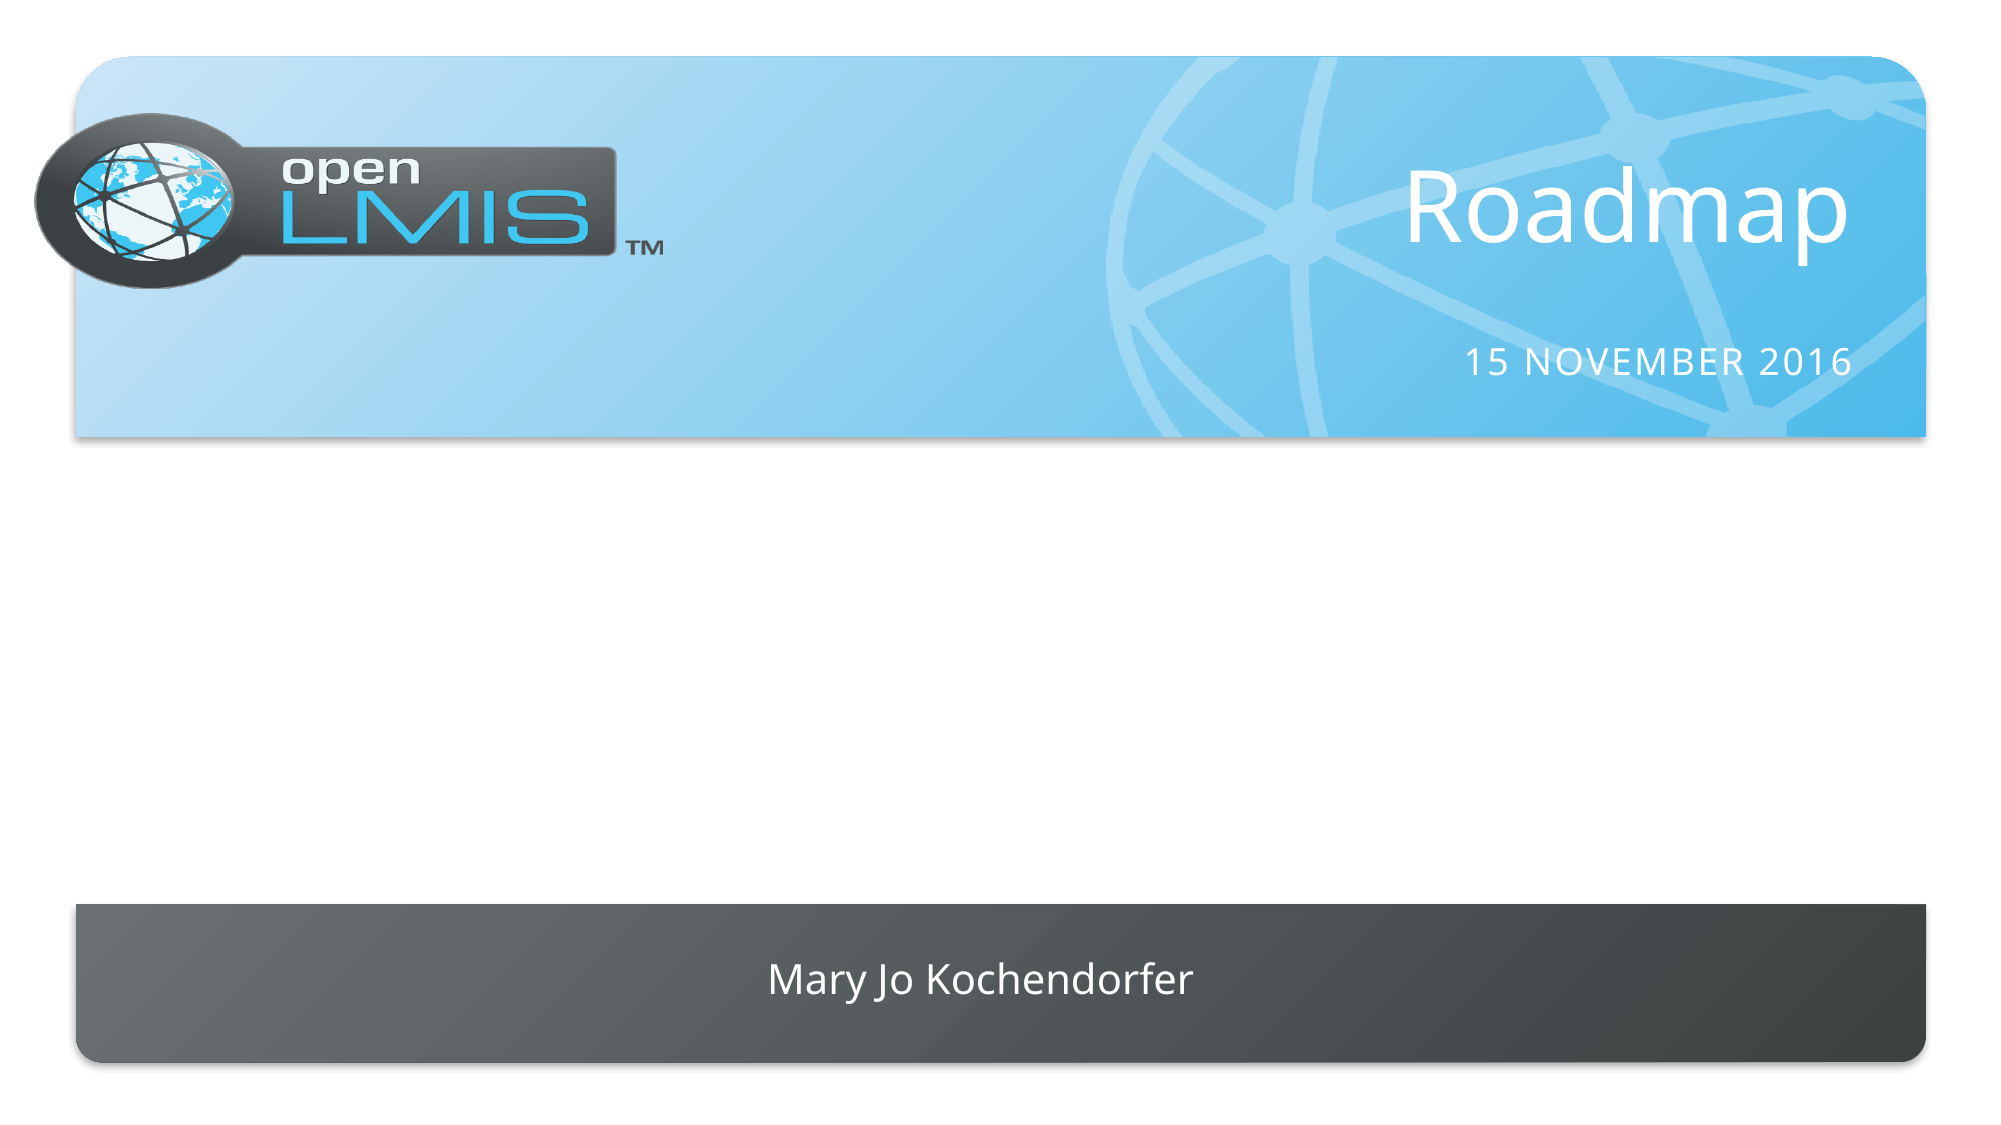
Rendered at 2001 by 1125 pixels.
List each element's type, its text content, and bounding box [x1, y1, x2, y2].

title Roadmap [703, 68, 1868, 330]
list 15 November 2016 [703, 330, 1868, 420]
picture [34, 113, 663, 289]
picture [1075, 57, 1926, 437]
subtitle Mary Jo Kochendorfer [116, 915, 1846, 1041]
